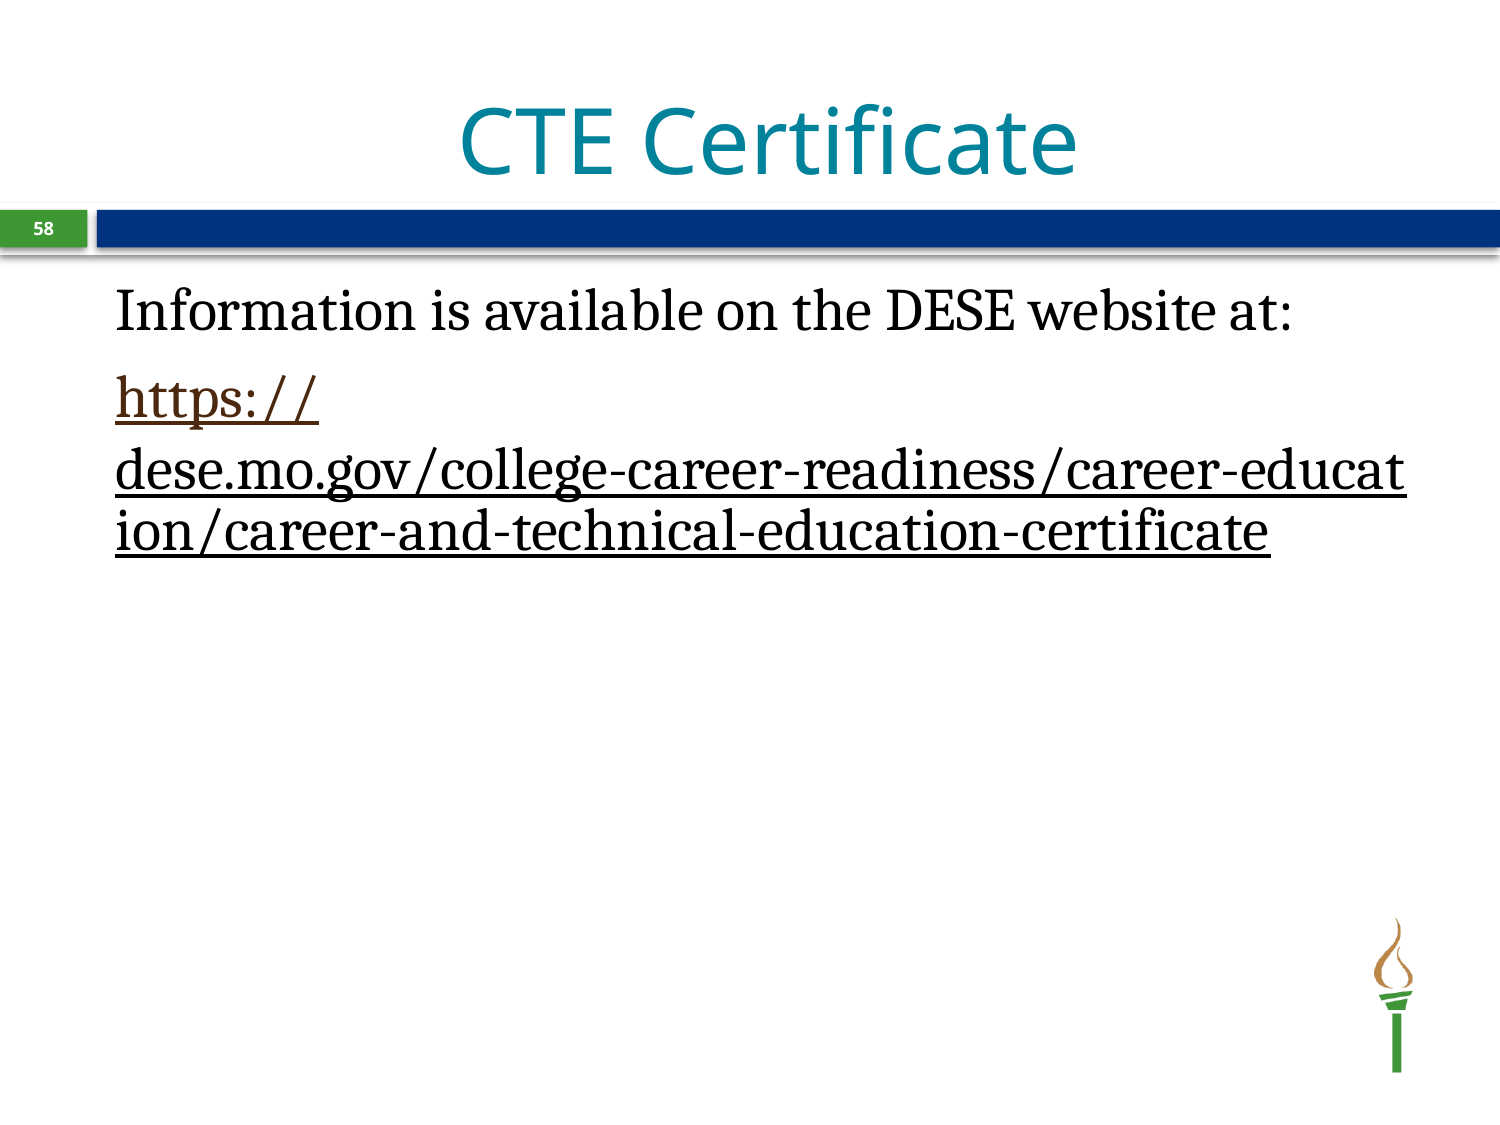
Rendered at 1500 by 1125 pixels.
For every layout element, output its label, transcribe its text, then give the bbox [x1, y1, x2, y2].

slide_number 58 [0, 209, 88, 250]
title CTE Certificate [100, 37, 1439, 201]
picture [1374, 1026, 1417, 1076]
list Information is available on the DESE website at: https://dese.mo.gov/college-career-readiness/career-education/career-and-technical-education-certificate [100, 262, 1439, 1026]
